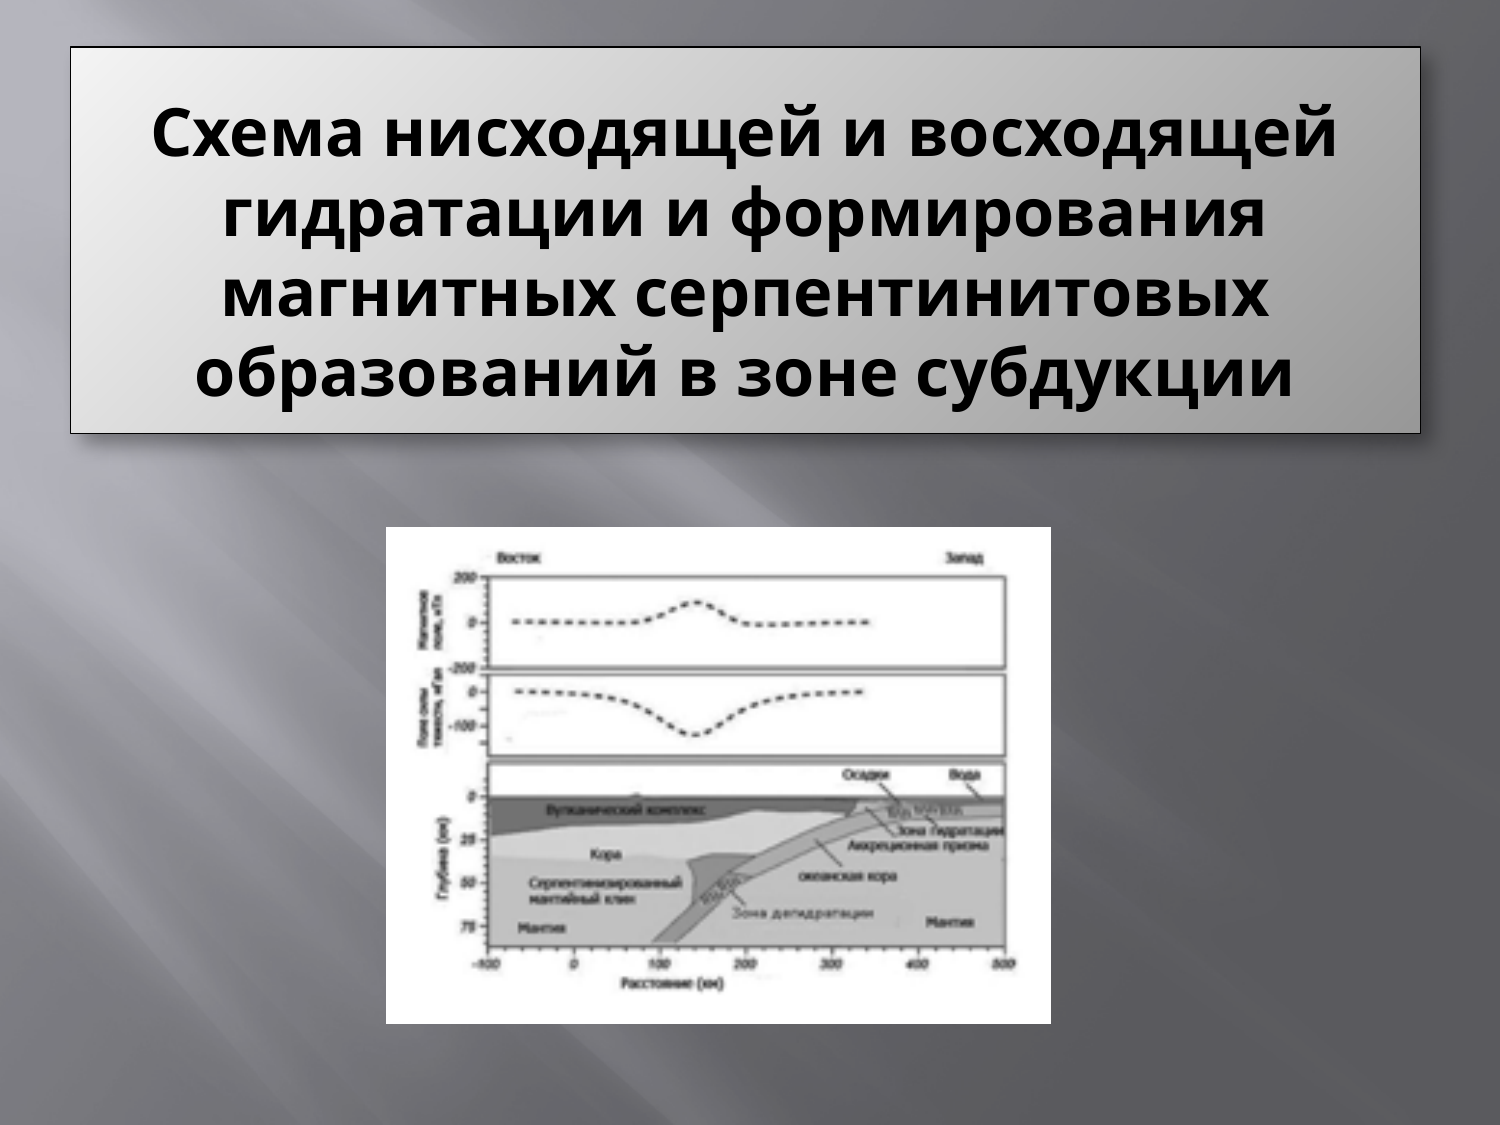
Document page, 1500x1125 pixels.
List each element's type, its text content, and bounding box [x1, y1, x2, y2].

title Схема нисходящей и восходящей гидратации и формирования магнитных серпентинитовых образований в зоне субдукции [70, 46, 1421, 434]
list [386, 527, 1051, 1025]
